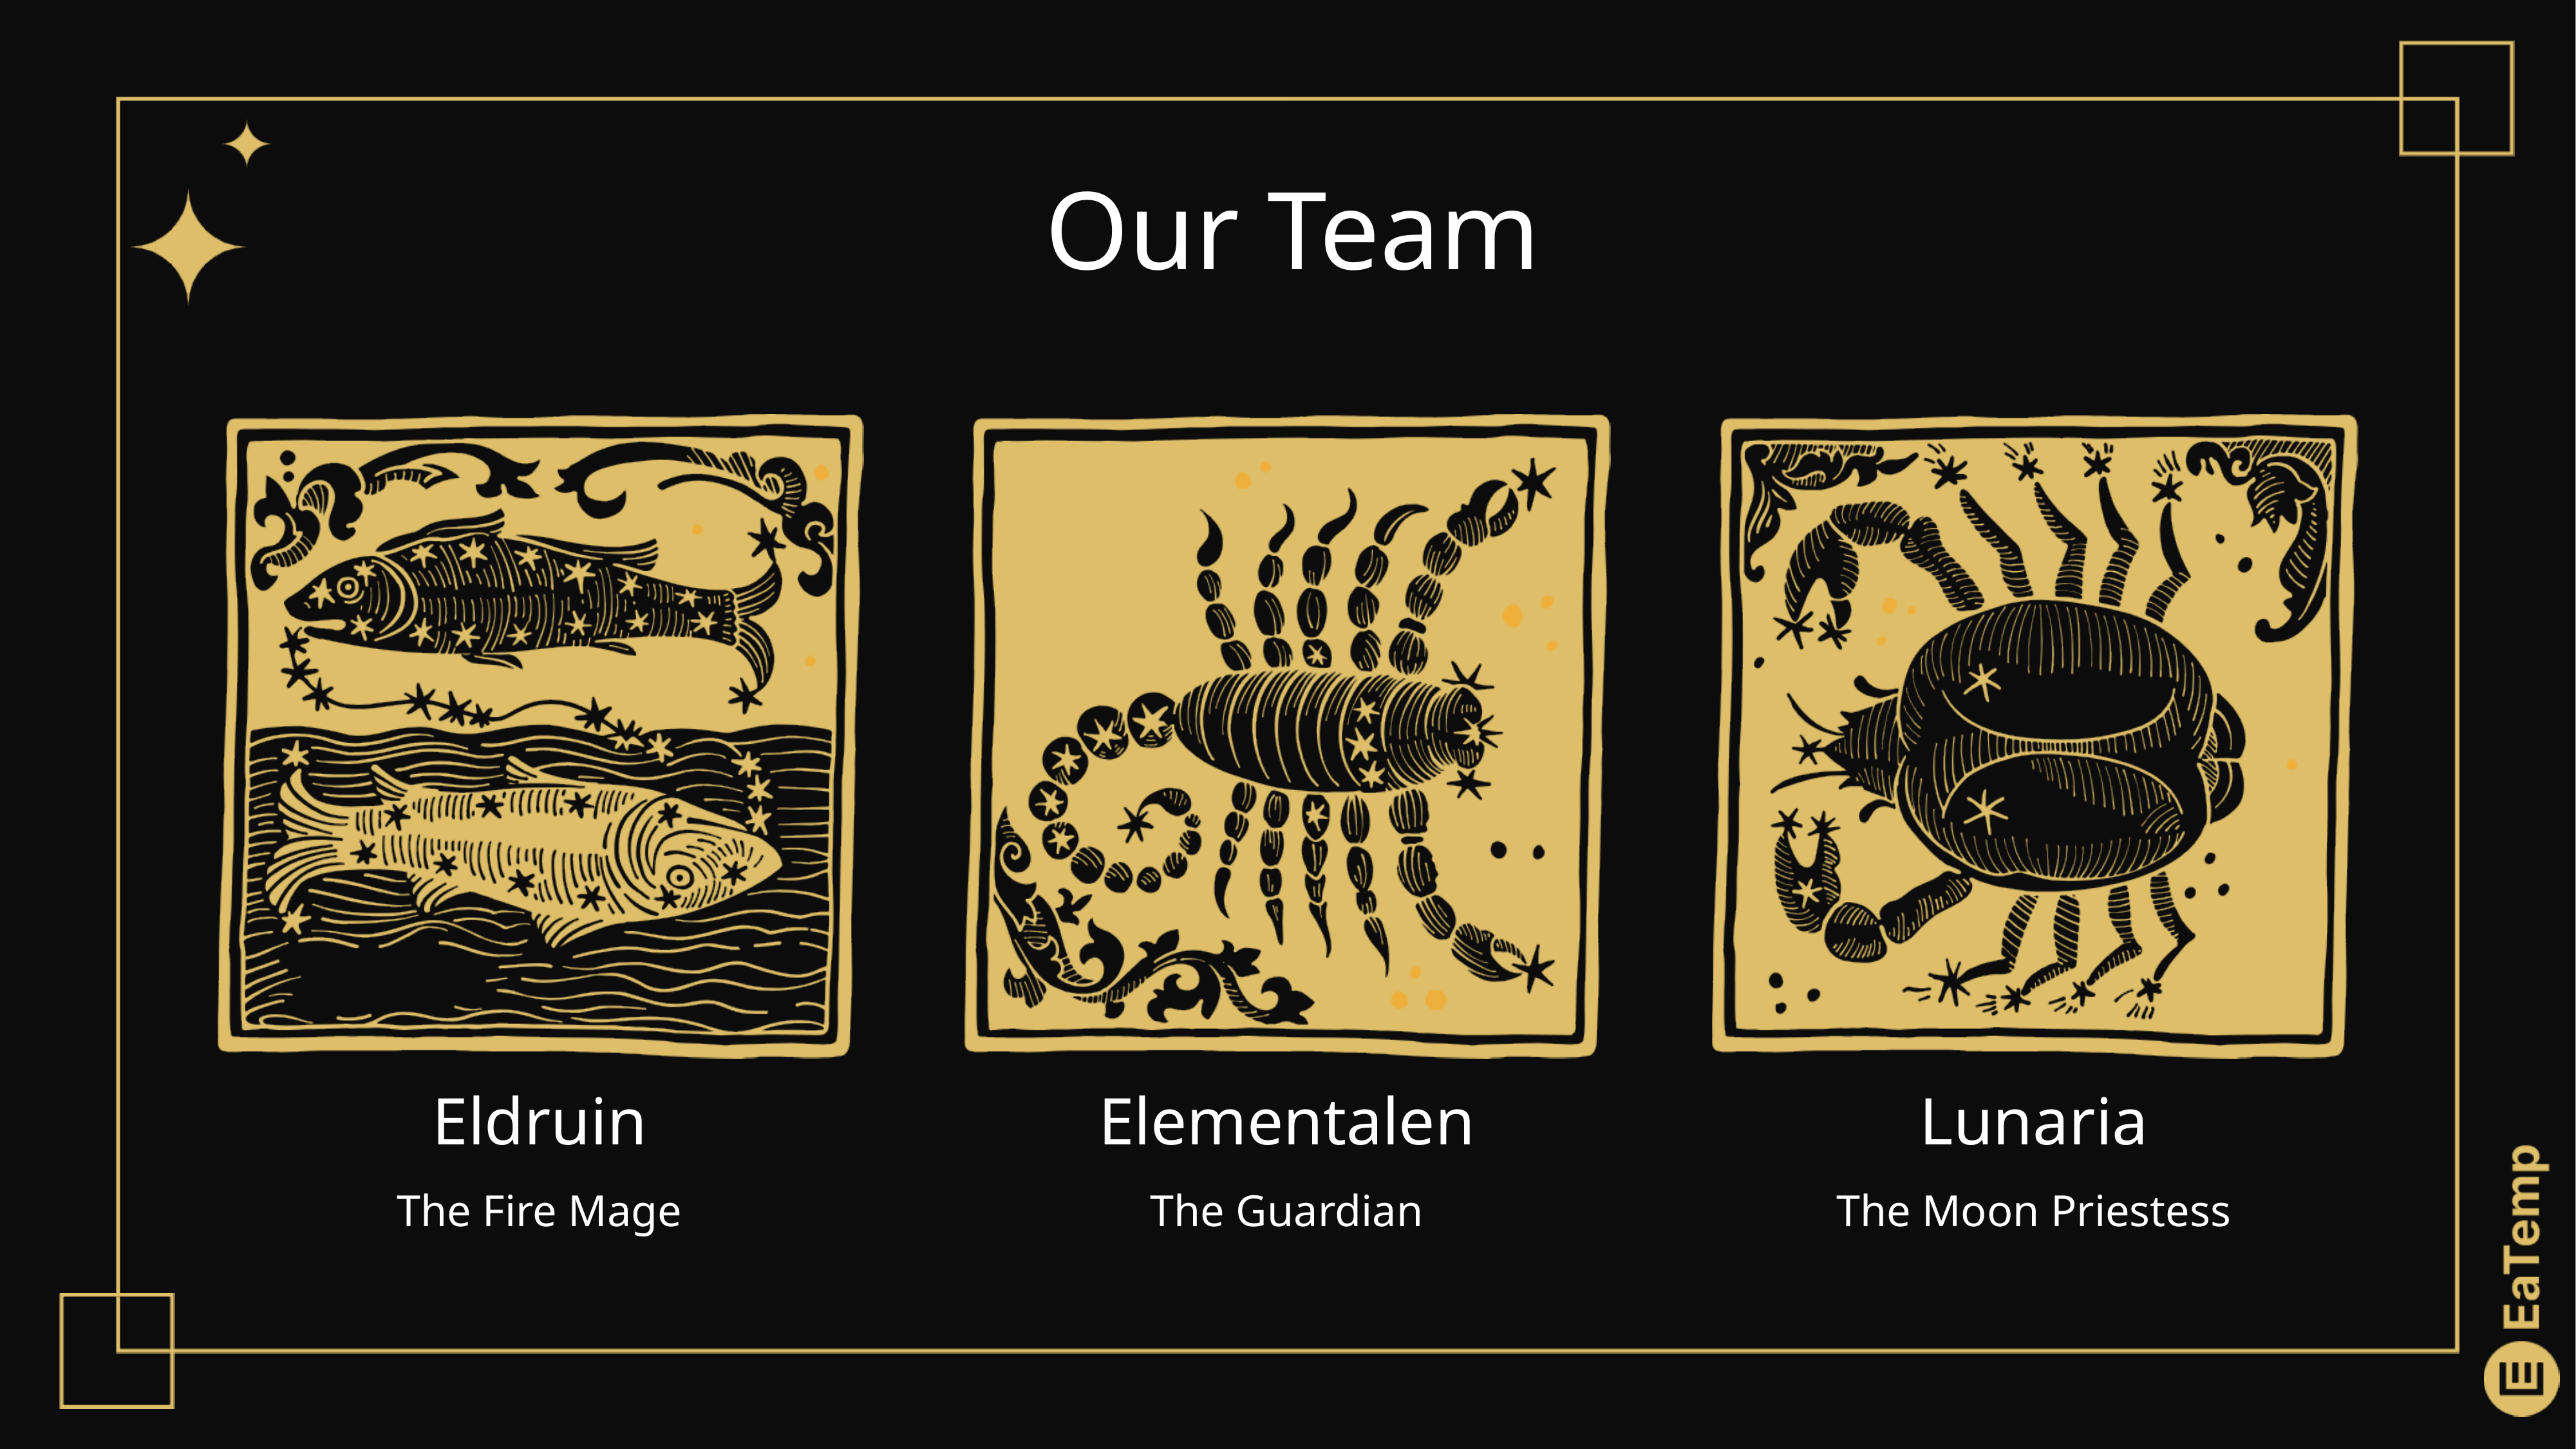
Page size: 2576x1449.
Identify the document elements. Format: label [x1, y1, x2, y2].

picture [2484, 1142, 2560, 1417]
text_box [2468, 1110, 2576, 1449]
picture [59, 41, 2515, 1409]
